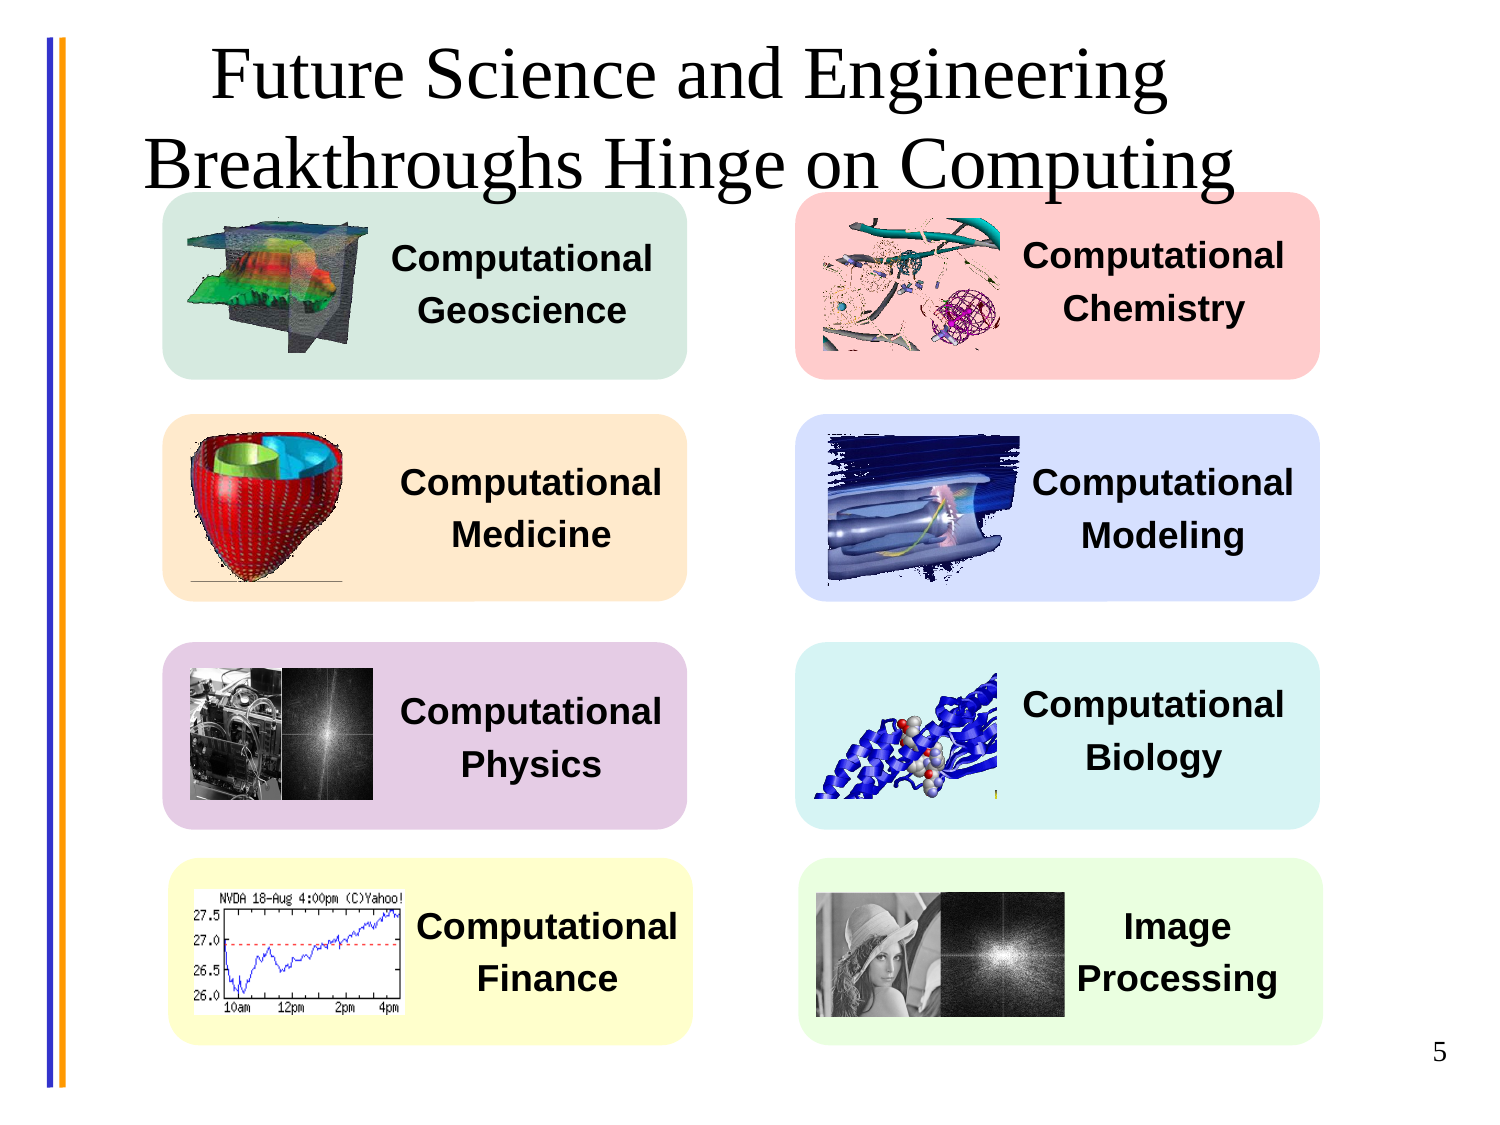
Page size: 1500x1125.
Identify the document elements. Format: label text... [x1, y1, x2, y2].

text_box Image Processing [1068, 894, 1294, 1007]
text_box Computational Chemistry [1007, 223, 1301, 336]
text_box [162, 414, 688, 602]
picture [815, 892, 1065, 1018]
picture [823, 218, 1000, 351]
text_box Computational Biology [1007, 672, 1301, 786]
picture [800, 658, 997, 799]
text_box [795, 198, 1321, 380]
slide_number 5 [1149, 1024, 1463, 1101]
text_box Computational Modeling [1024, 450, 1310, 563]
text_box [162, 642, 688, 830]
text_box Computational Geoscience [375, 226, 669, 339]
picture [186, 216, 369, 353]
picture [190, 432, 343, 583]
title Future Science and Engineering Breakthroughs Hinge on Computing [73, 26, 1307, 201]
text_box Computational Physics [385, 679, 678, 793]
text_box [167, 857, 694, 1046]
text_box [795, 414, 1321, 602]
text_box [162, 201, 688, 380]
picture [190, 667, 373, 801]
text_box Computational Medicine [385, 450, 678, 563]
picture [827, 434, 1020, 586]
text_box [798, 857, 1324, 1046]
text_box [795, 642, 1321, 830]
